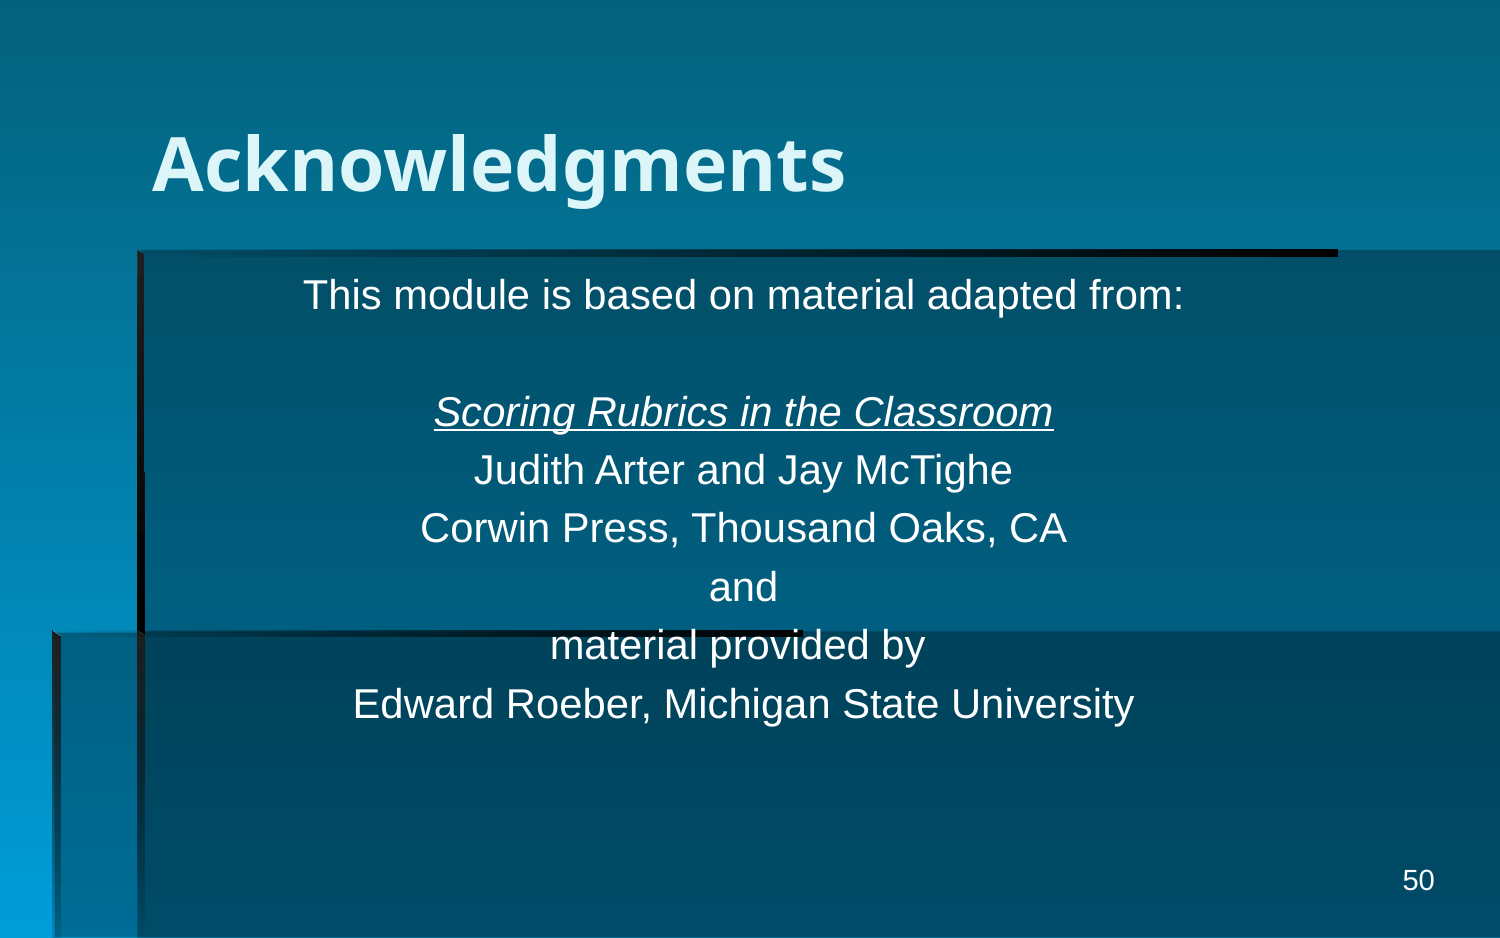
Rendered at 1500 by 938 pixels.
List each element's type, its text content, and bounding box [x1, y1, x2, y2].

slide_number 50 [1137, 853, 1451, 920]
list This module is based on material adapted from: Scoring Rubrics in the Classroom Judith Arter and Jay McTighe Corwin Press, Thousand Oaks, CA and material provided by Edward Roeber, Michigan State University [137, 260, 1351, 844]
title Acknowledgments [137, 83, 1326, 240]
